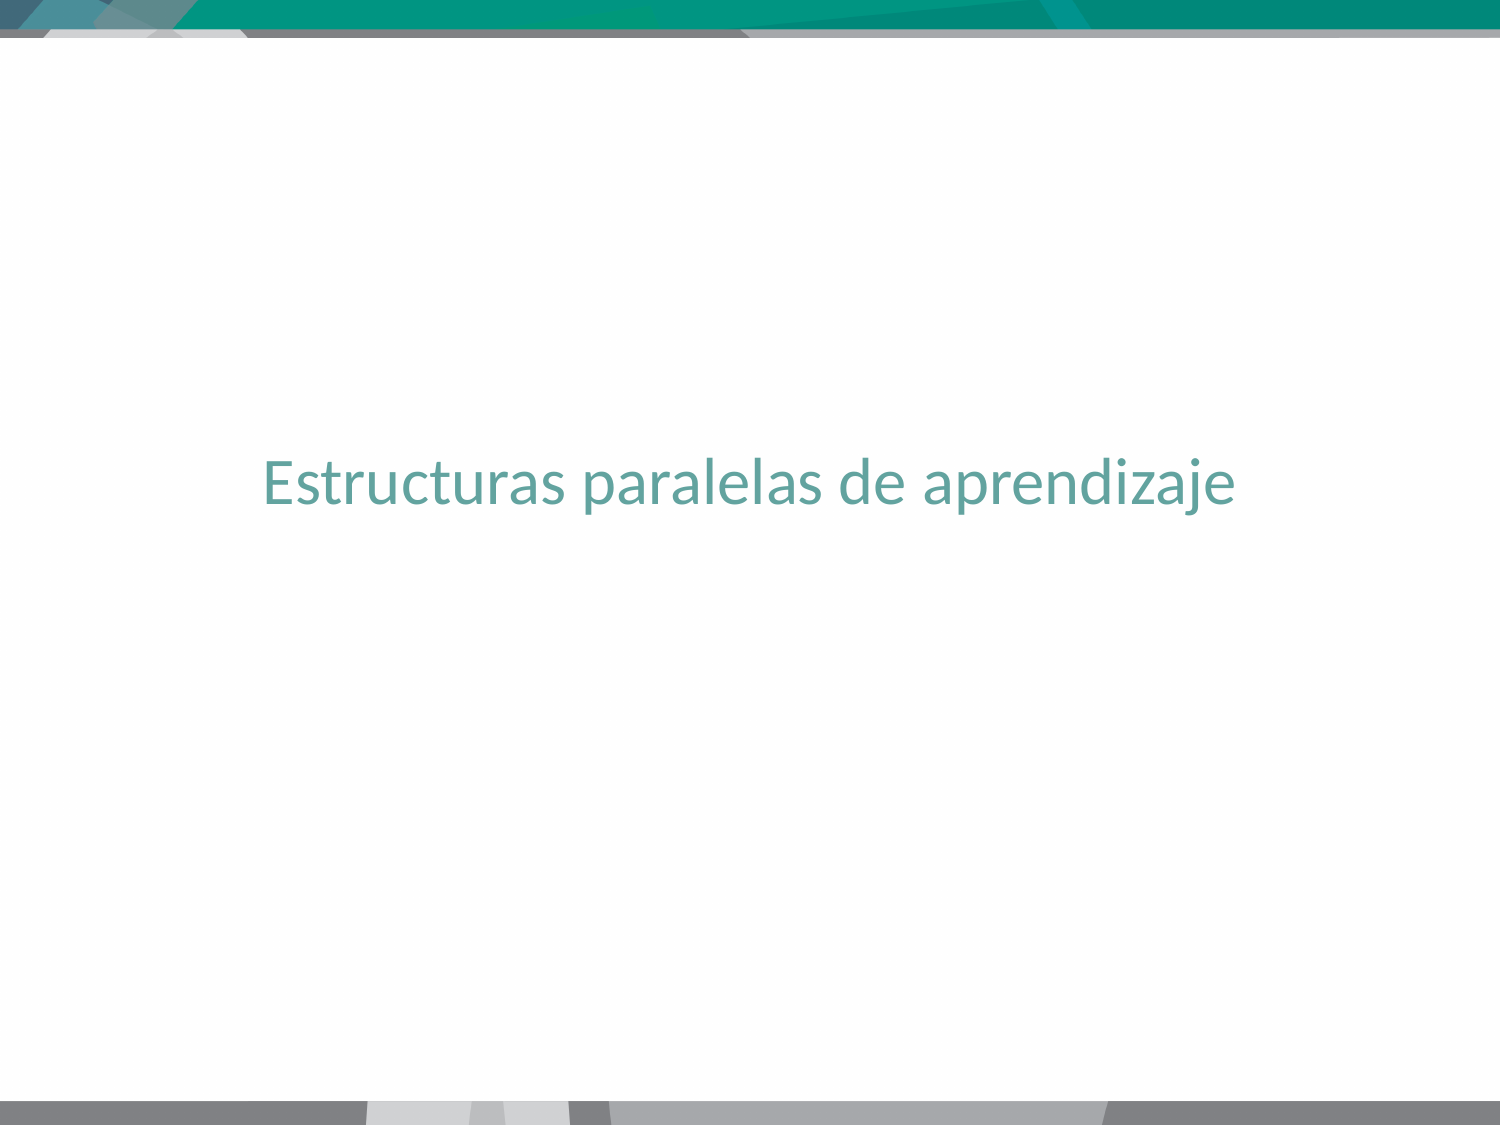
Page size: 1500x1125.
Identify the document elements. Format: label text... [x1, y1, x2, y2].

picture [0, 0, 1500, 1125]
title Estructuras paralelas de aprendizaje [160, 383, 1340, 574]
